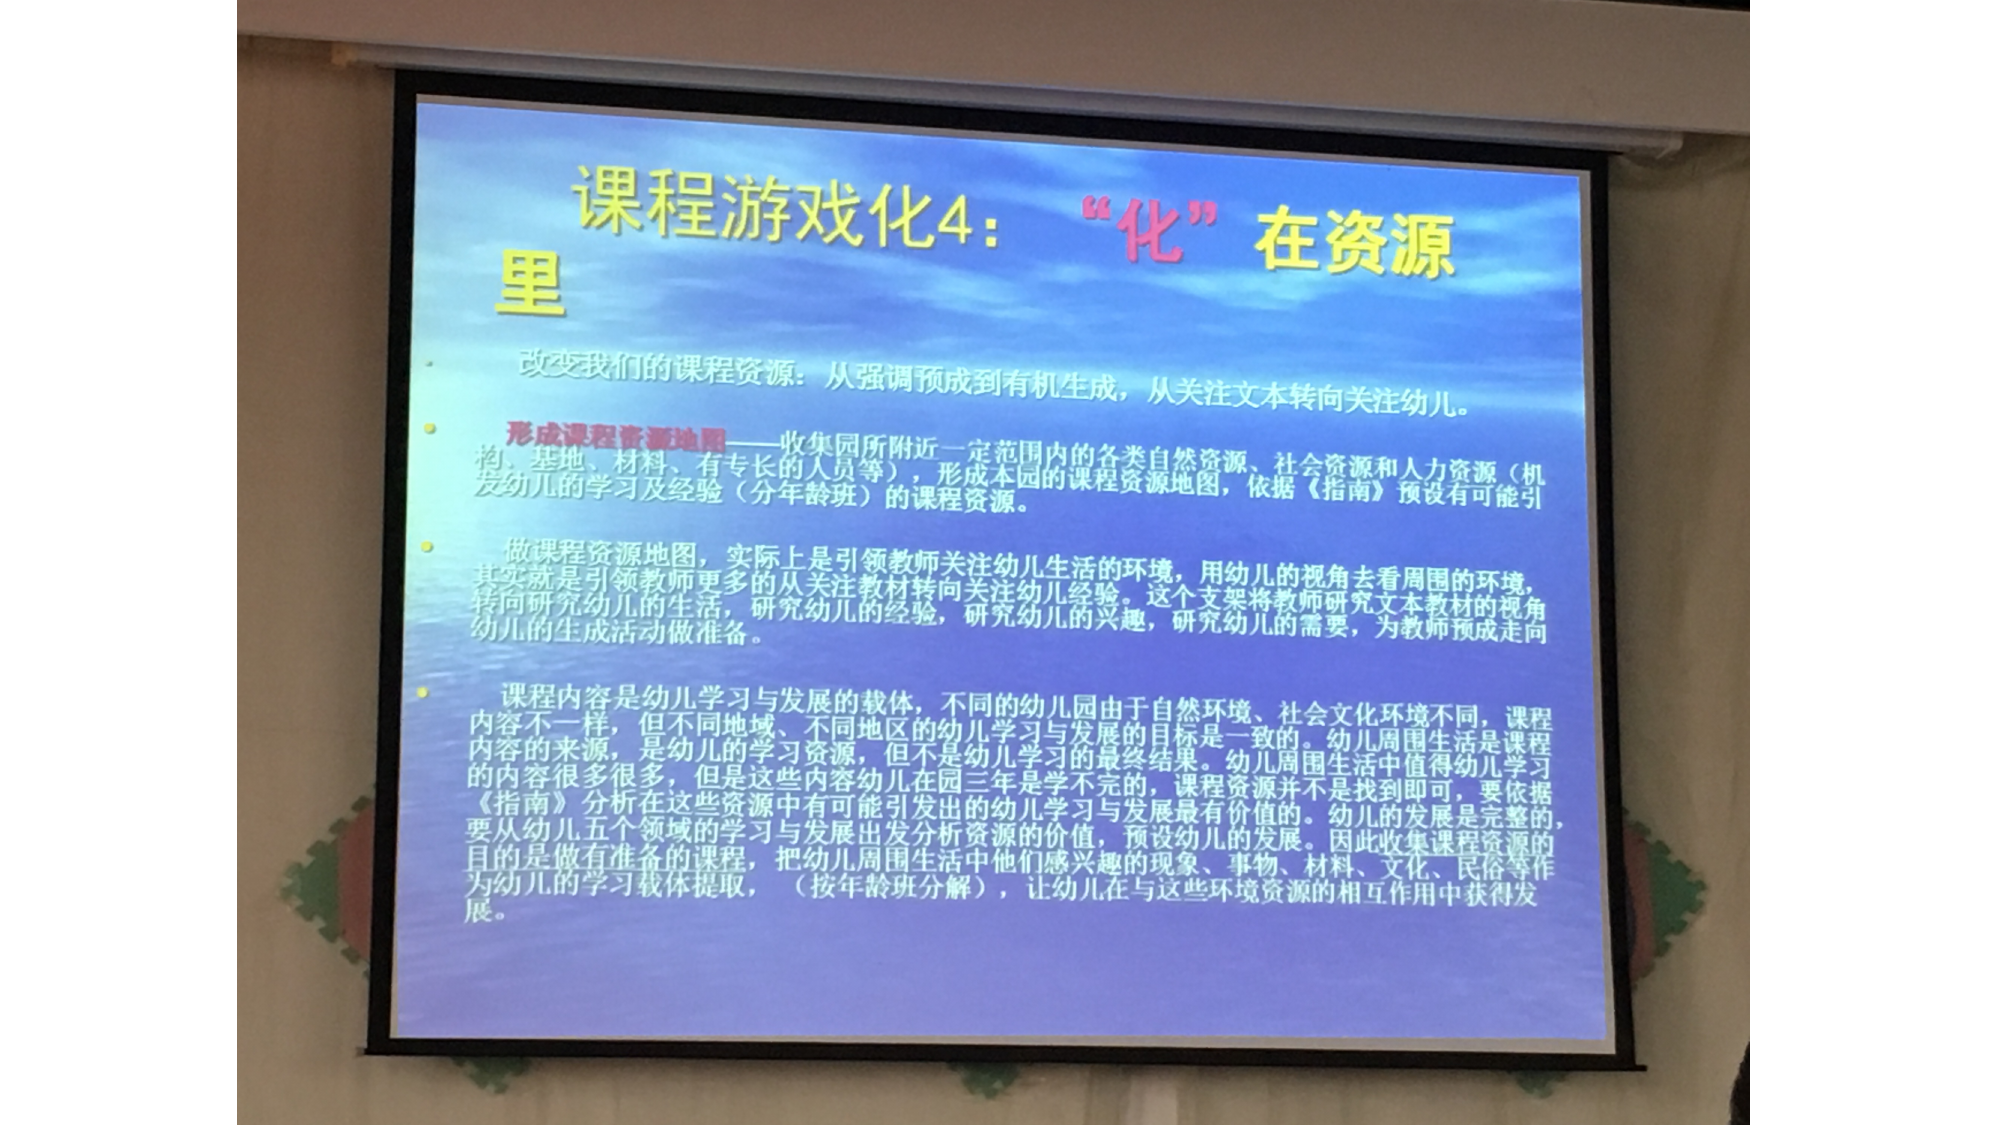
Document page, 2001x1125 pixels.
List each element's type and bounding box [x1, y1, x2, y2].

picture [237, 0, 1750, 1125]
